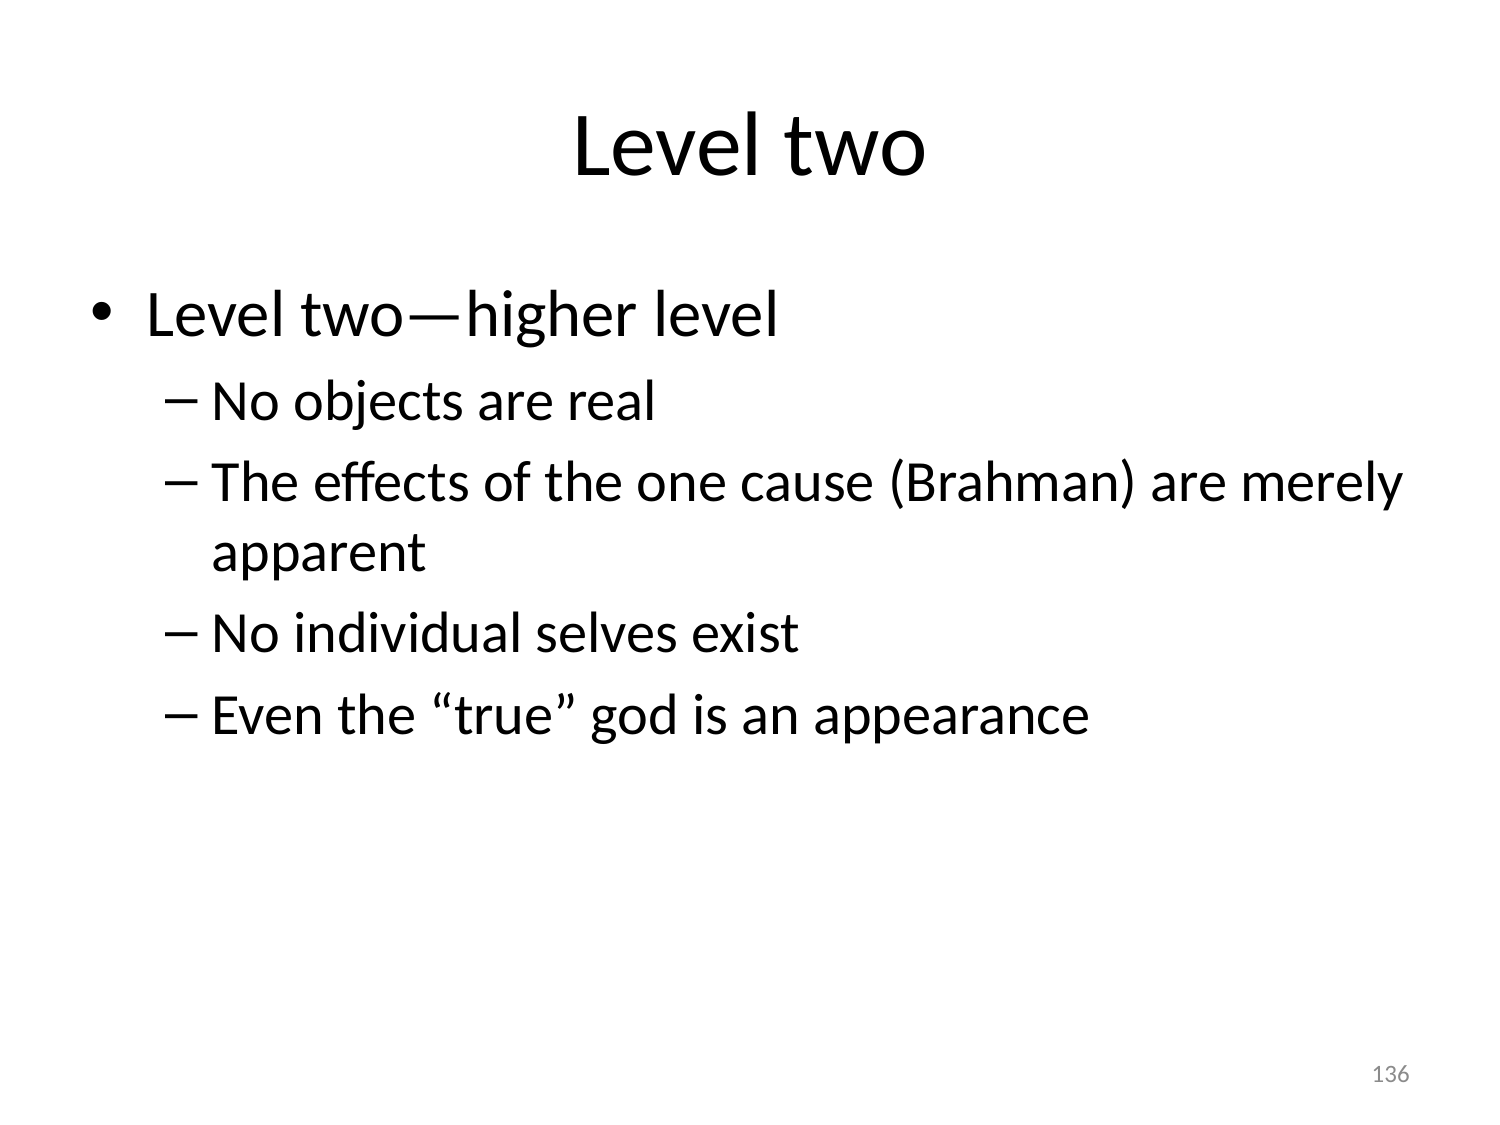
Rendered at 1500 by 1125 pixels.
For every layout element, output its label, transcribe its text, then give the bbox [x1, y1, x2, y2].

title Level two [75, 45, 1425, 233]
list Level two—higher level No objects are real The effects of the one cause (Brahman) are merely apparent No individual selves exist Even the “true” god is an appearance [75, 262, 1425, 1005]
slide_number 136 [1074, 1042, 1425, 1103]
